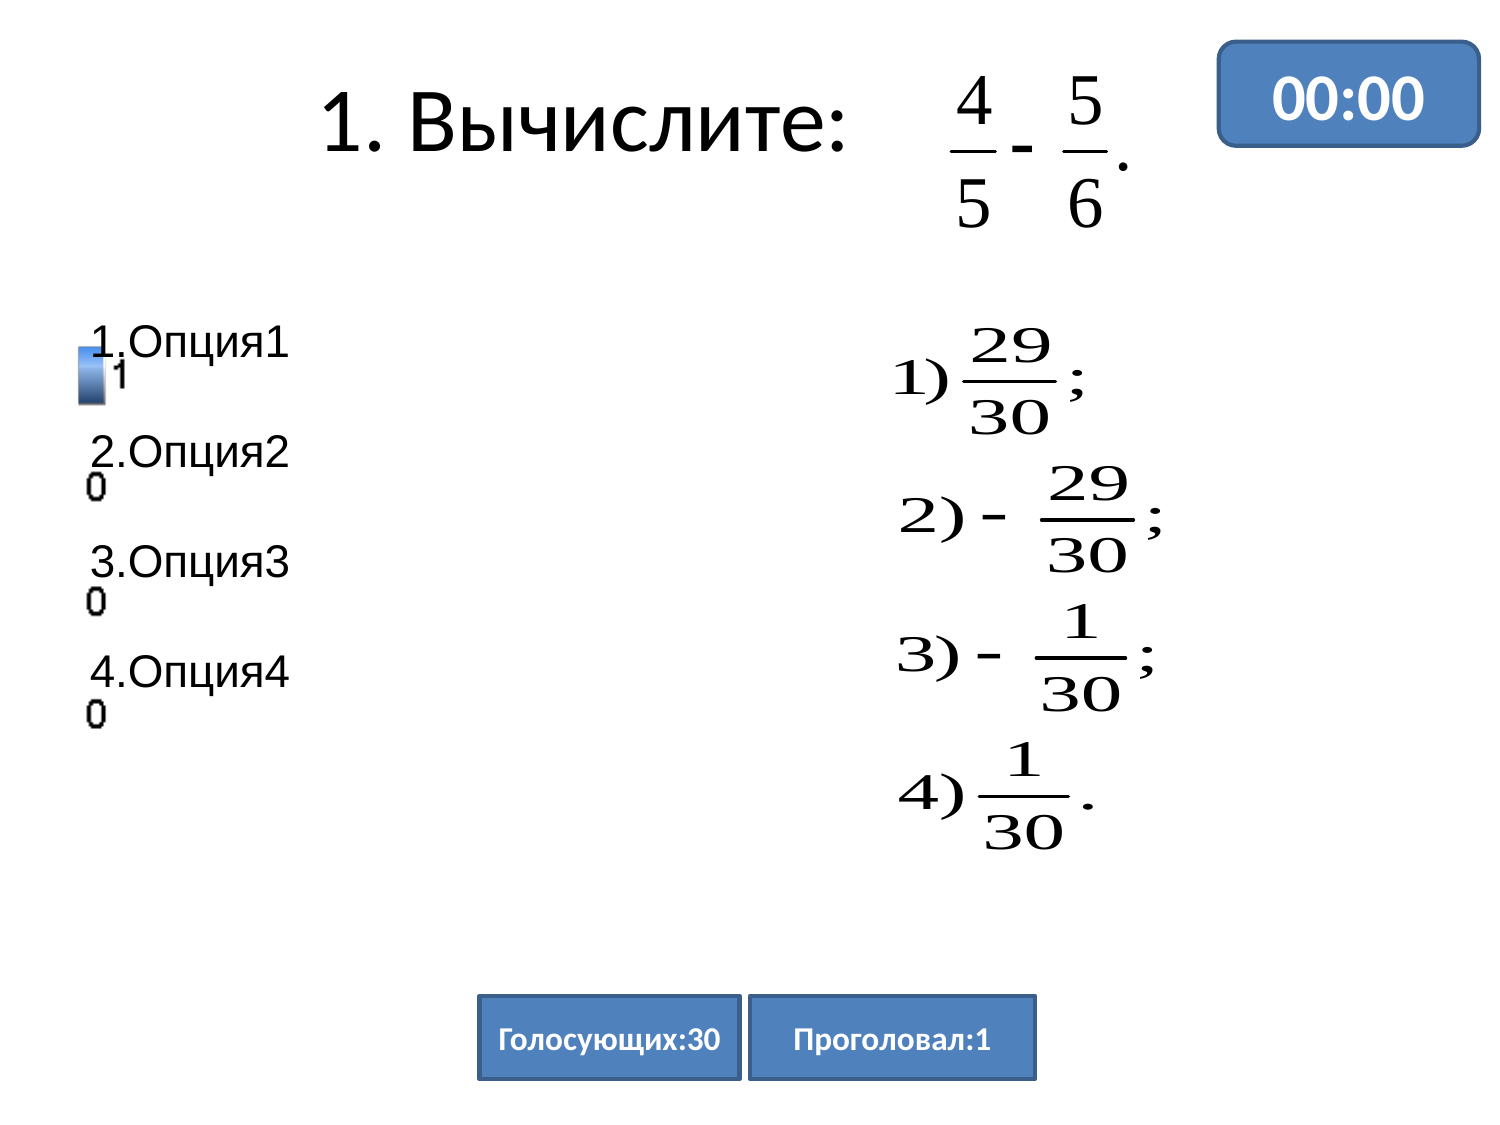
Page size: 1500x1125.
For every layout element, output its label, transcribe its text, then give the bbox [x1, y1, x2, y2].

text_box Опция1 Опция2 Опция3 Опция4 [74, 860, 825, 1069]
picture [53, 243, 888, 851]
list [938, 54, 1140, 244]
text_box Голосующих:30 [477, 1069, 742, 1081]
text_box 00:00 [1216, 39, 1482, 148]
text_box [884, 312, 1176, 861]
title 1. Вычислите: [75, 20, 1093, 209]
text_box Проголовал:1 [748, 994, 1037, 1081]
